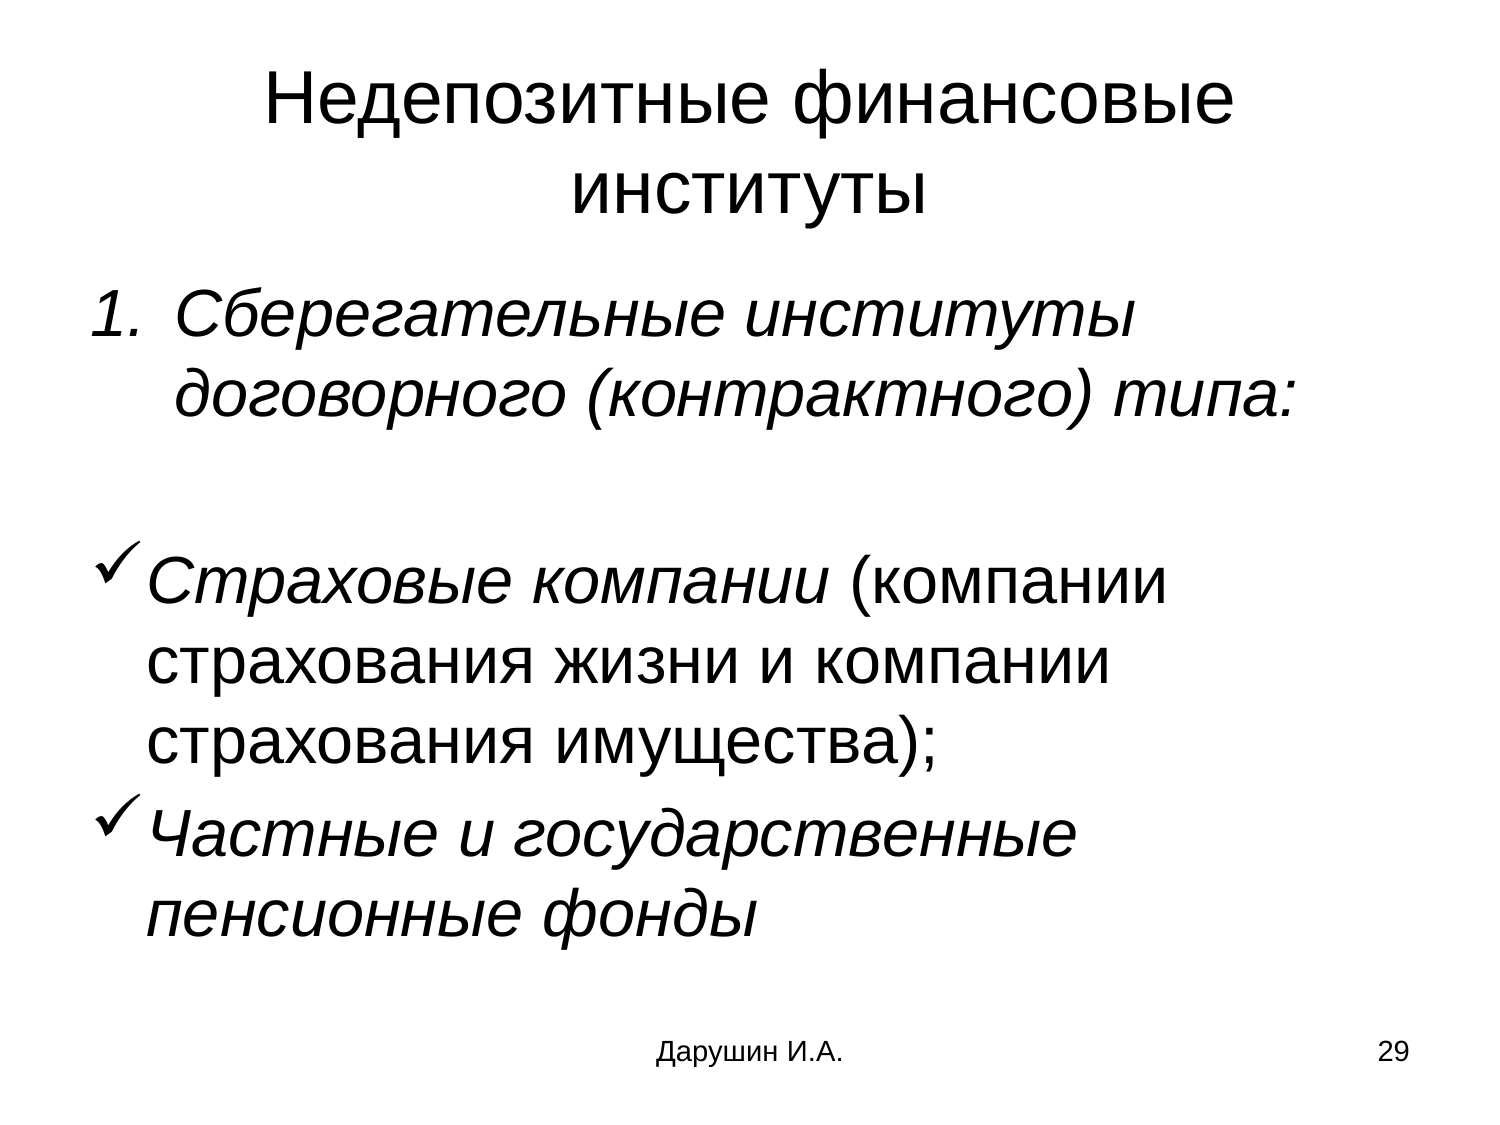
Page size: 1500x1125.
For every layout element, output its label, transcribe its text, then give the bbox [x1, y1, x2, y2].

list Сберегательные институты договорного (контрактного) типа: Страховые компании (компании страхования жизни и компании страхования имущества); Частные и государственные пенсионные фонды [75, 262, 1425, 1005]
slide_number 29 [1074, 1024, 1426, 1103]
footer Дарушин И.А. [512, 1024, 988, 1103]
title Недепозитные финансовые институты [75, 45, 1425, 233]
